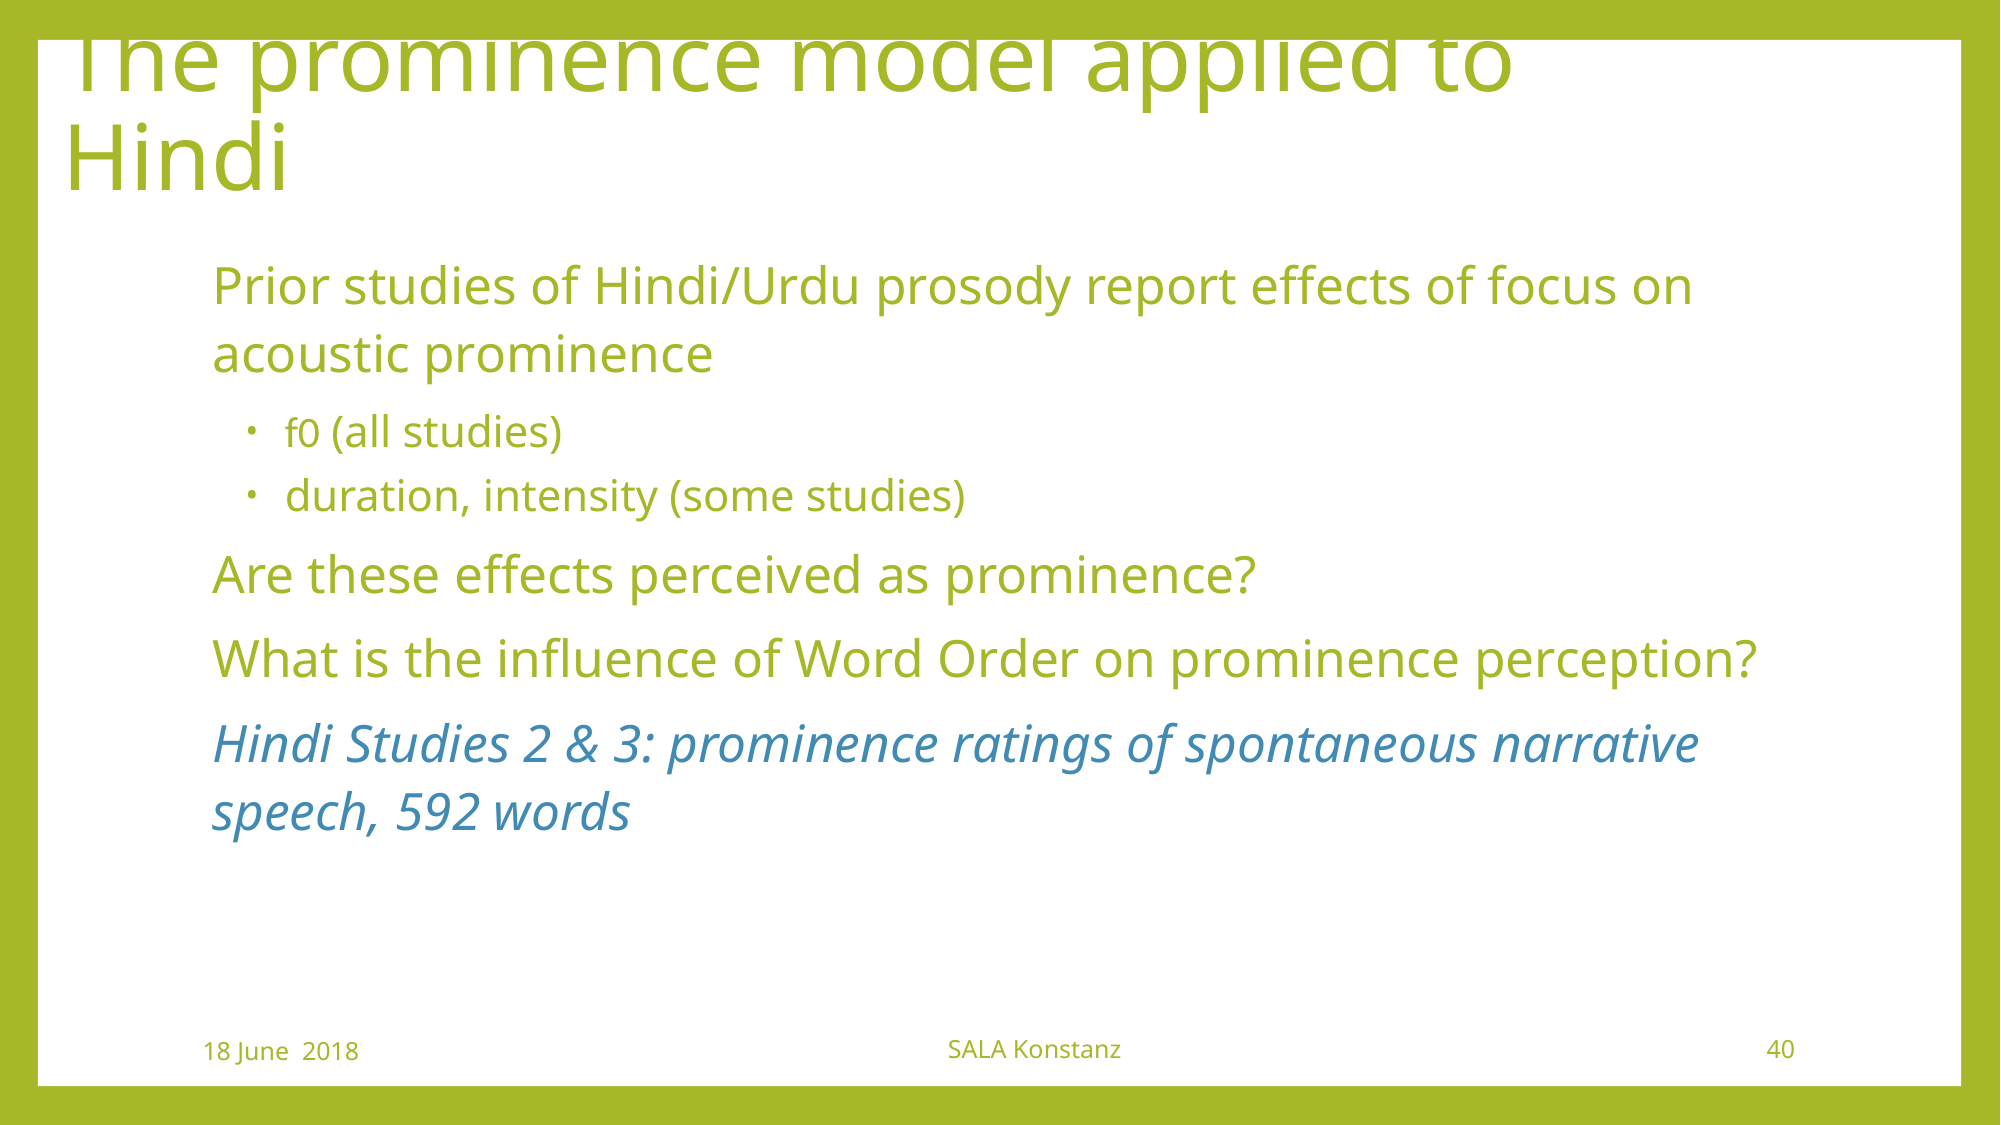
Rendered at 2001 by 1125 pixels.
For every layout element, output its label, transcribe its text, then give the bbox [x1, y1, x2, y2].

title The prominence model applied to Hindi [33, 0, 1653, 223]
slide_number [187, 1020, 570, 1081]
slide_number 40 [1530, 1020, 1811, 1081]
footer SALA Konstanz [647, 1020, 1422, 1081]
list Prior studies of Hindi/Urdu prosody report effects of focus on acoustic prominence f0 (all studies) duration, intensity (some studies) Are these effects perceived as prominence? What is the influence of Word Order on prominence perception? Hindi Studies 2 & 3: prominence ratings of spontaneous narrative speech, 592 words [190, 239, 1811, 902]
